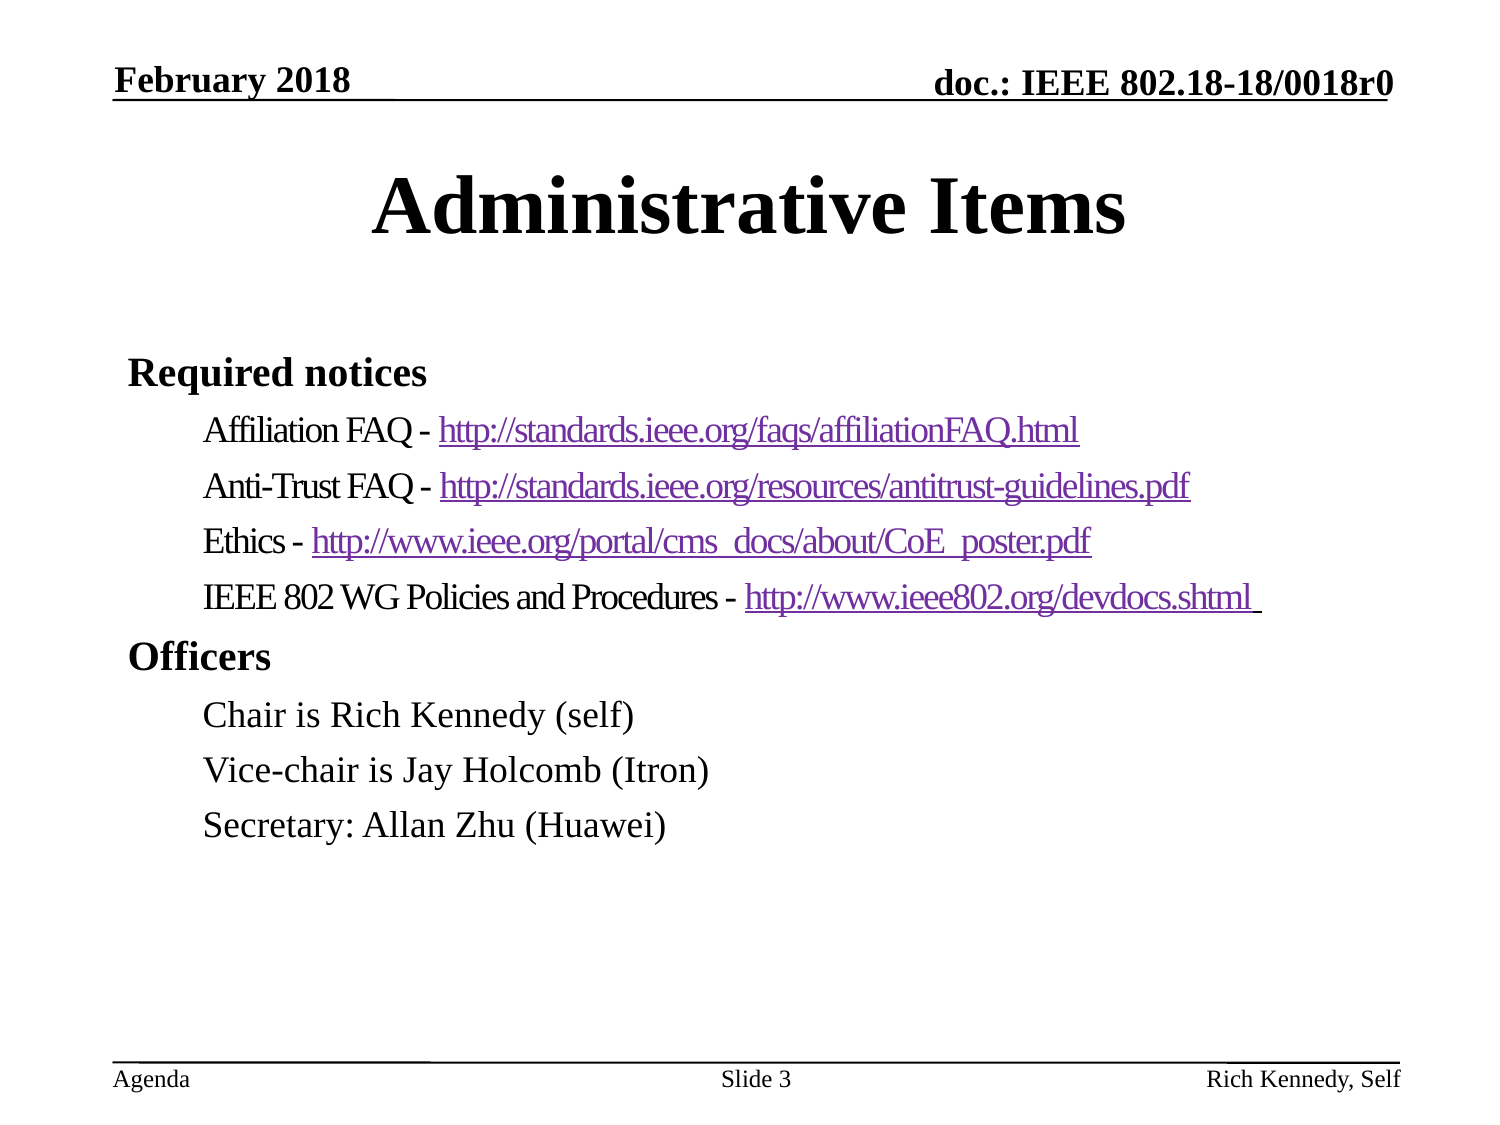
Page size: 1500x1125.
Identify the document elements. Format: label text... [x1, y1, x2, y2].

footer Rich Kennedy, Self [878, 1061, 1402, 1093]
list Required notices Affiliation FAQ - http://standards.ieee.org/faqs/affiliationFAQ.html Anti-Trust FAQ - http://standards.ieee.org/resources/antitrust-guidelines.pdf Ethics - http://www.ieee.org/portal/cms_docs/about/CoE_poster.pdf IEEE 802 WG Policies and Procedures - http://www.ieee802.org/devdocs.shtml Officers Chair is Rich Kennedy (self) Vice-chair is Jay Holcomb (Itron) Secretary: Allan Zhu (Huawei) [112, 337, 1388, 1013]
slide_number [114, 54, 376, 101]
title Administrative Items [112, 112, 1388, 288]
slide_number Slide 3 [712, 1061, 800, 1123]
